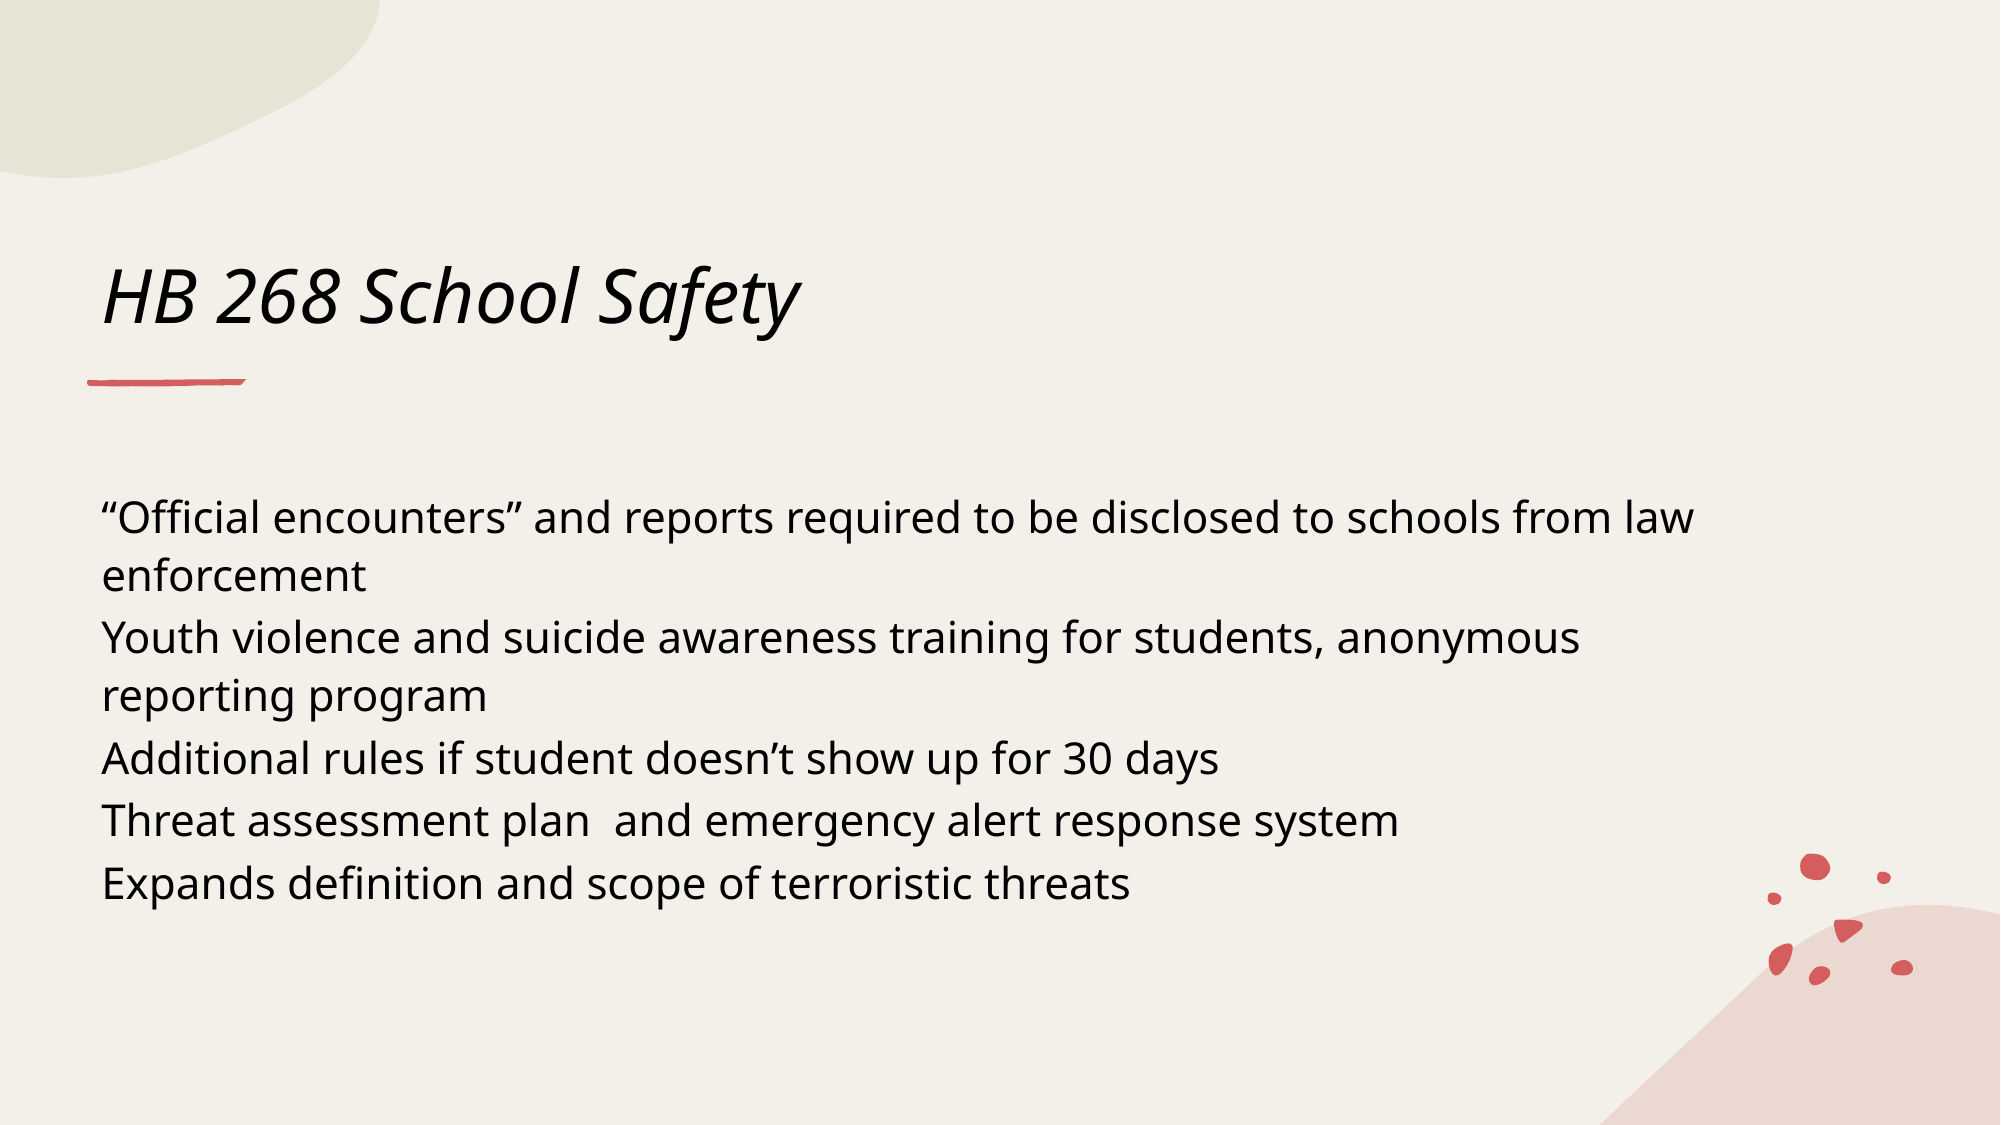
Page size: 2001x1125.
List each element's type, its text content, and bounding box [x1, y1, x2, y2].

title HB 268 School Safety [86, 129, 1740, 347]
list “Official encounters” and reports required to be disclosed to schools from law enforcement Youth violence and suicide awareness training for students, anonymous reporting program Additional rules if student doesn’t show up for 30 days Threat assessment plan and emergency alert response system Expands definition and scope of terroristic threats [86, 413, 1740, 996]
